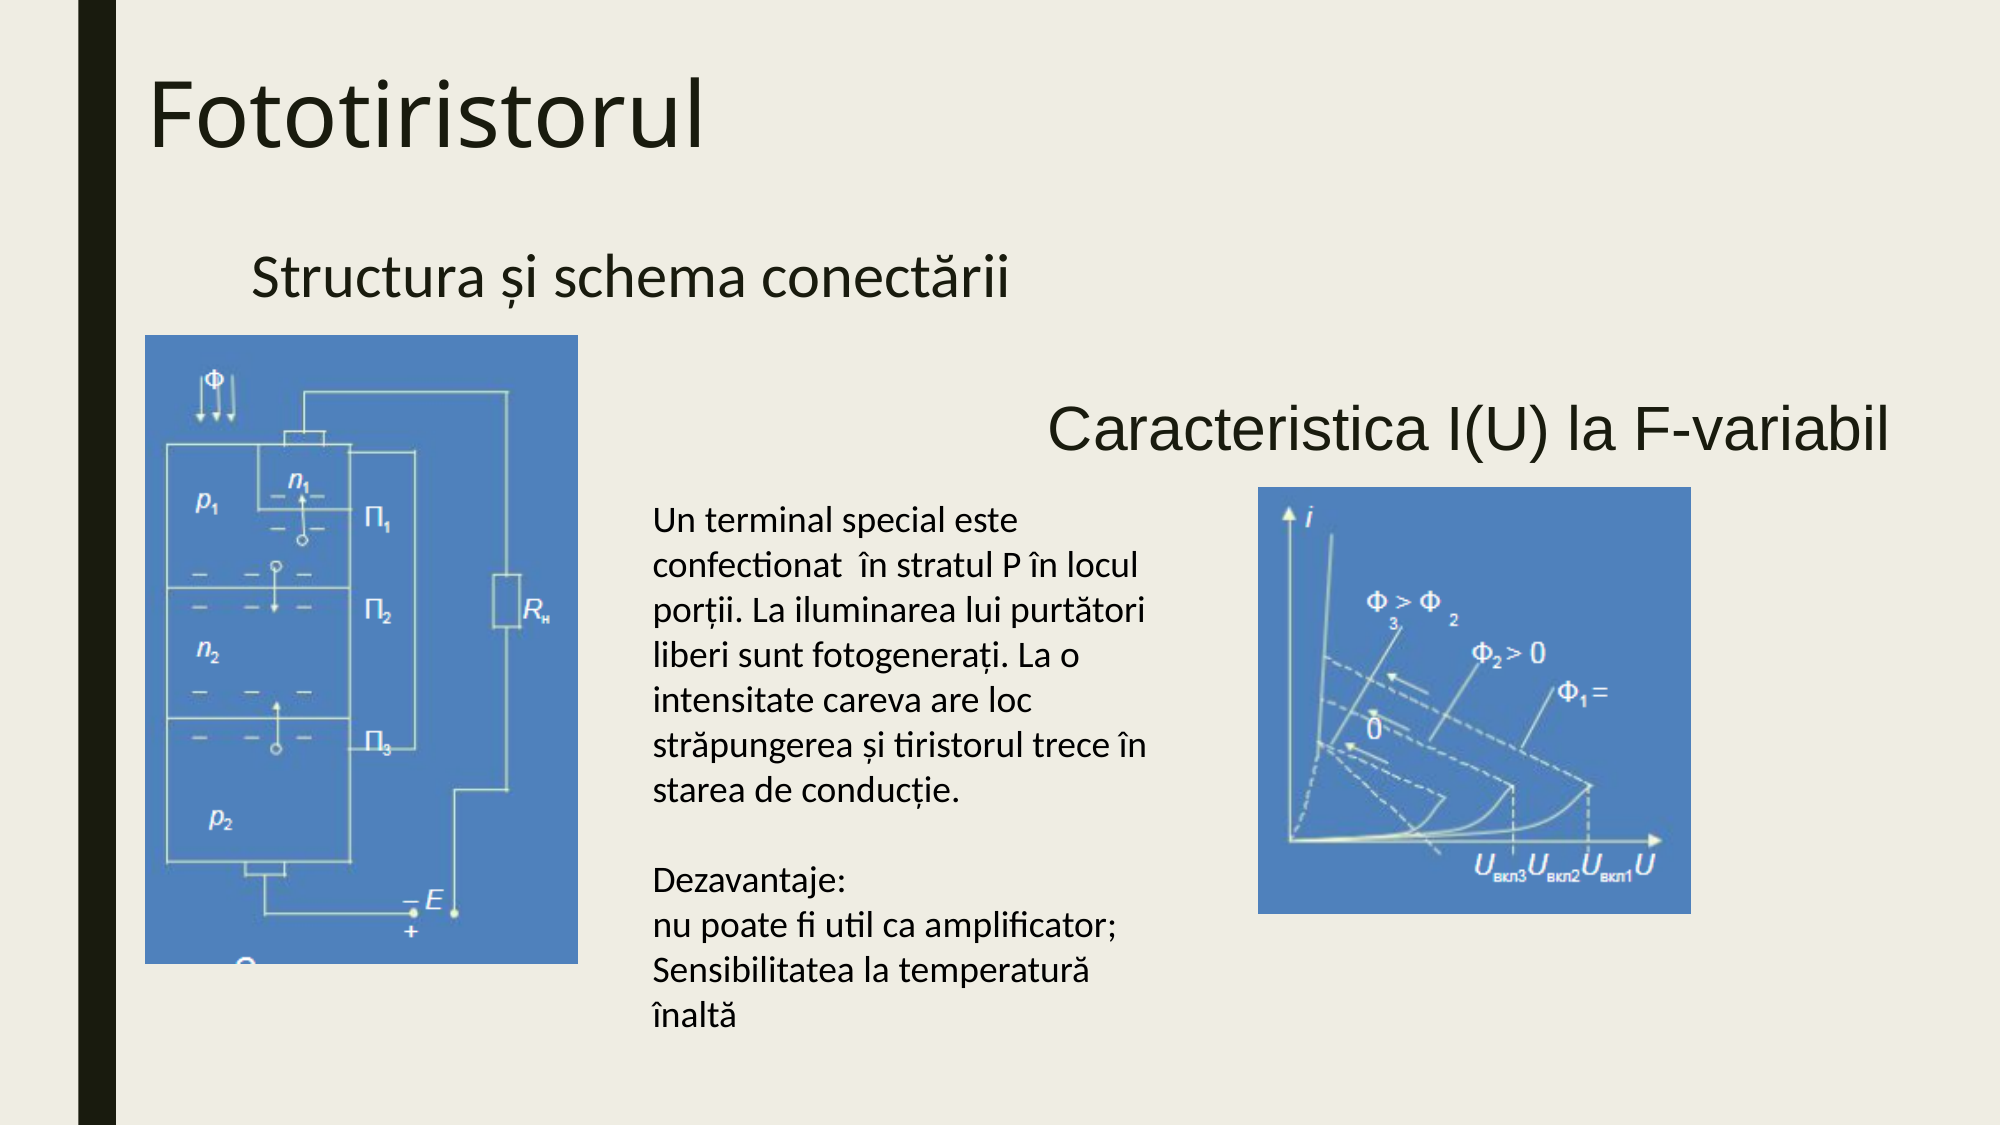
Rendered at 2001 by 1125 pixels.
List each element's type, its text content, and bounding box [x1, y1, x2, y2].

list Caracteristica I(U) la F-variabil [1032, 365, 1917, 471]
title Fototiristorul [131, 61, 1071, 196]
text_box Un terminal special este confectionat în stratul P în locul porții. La iluminarea lui purtători liberi sunt fotogenerați. La o intensitate careva are loc străpungerea și tiristorul trece în starea de conducție. Dezavantaje: nu poate fi util ca amplificator; Sensibilitatea la temperatură înaltă [637, 487, 1174, 1043]
list Structura și schema conectării [236, 212, 1121, 318]
picture [145, 335, 578, 964]
picture [1258, 487, 1691, 914]
